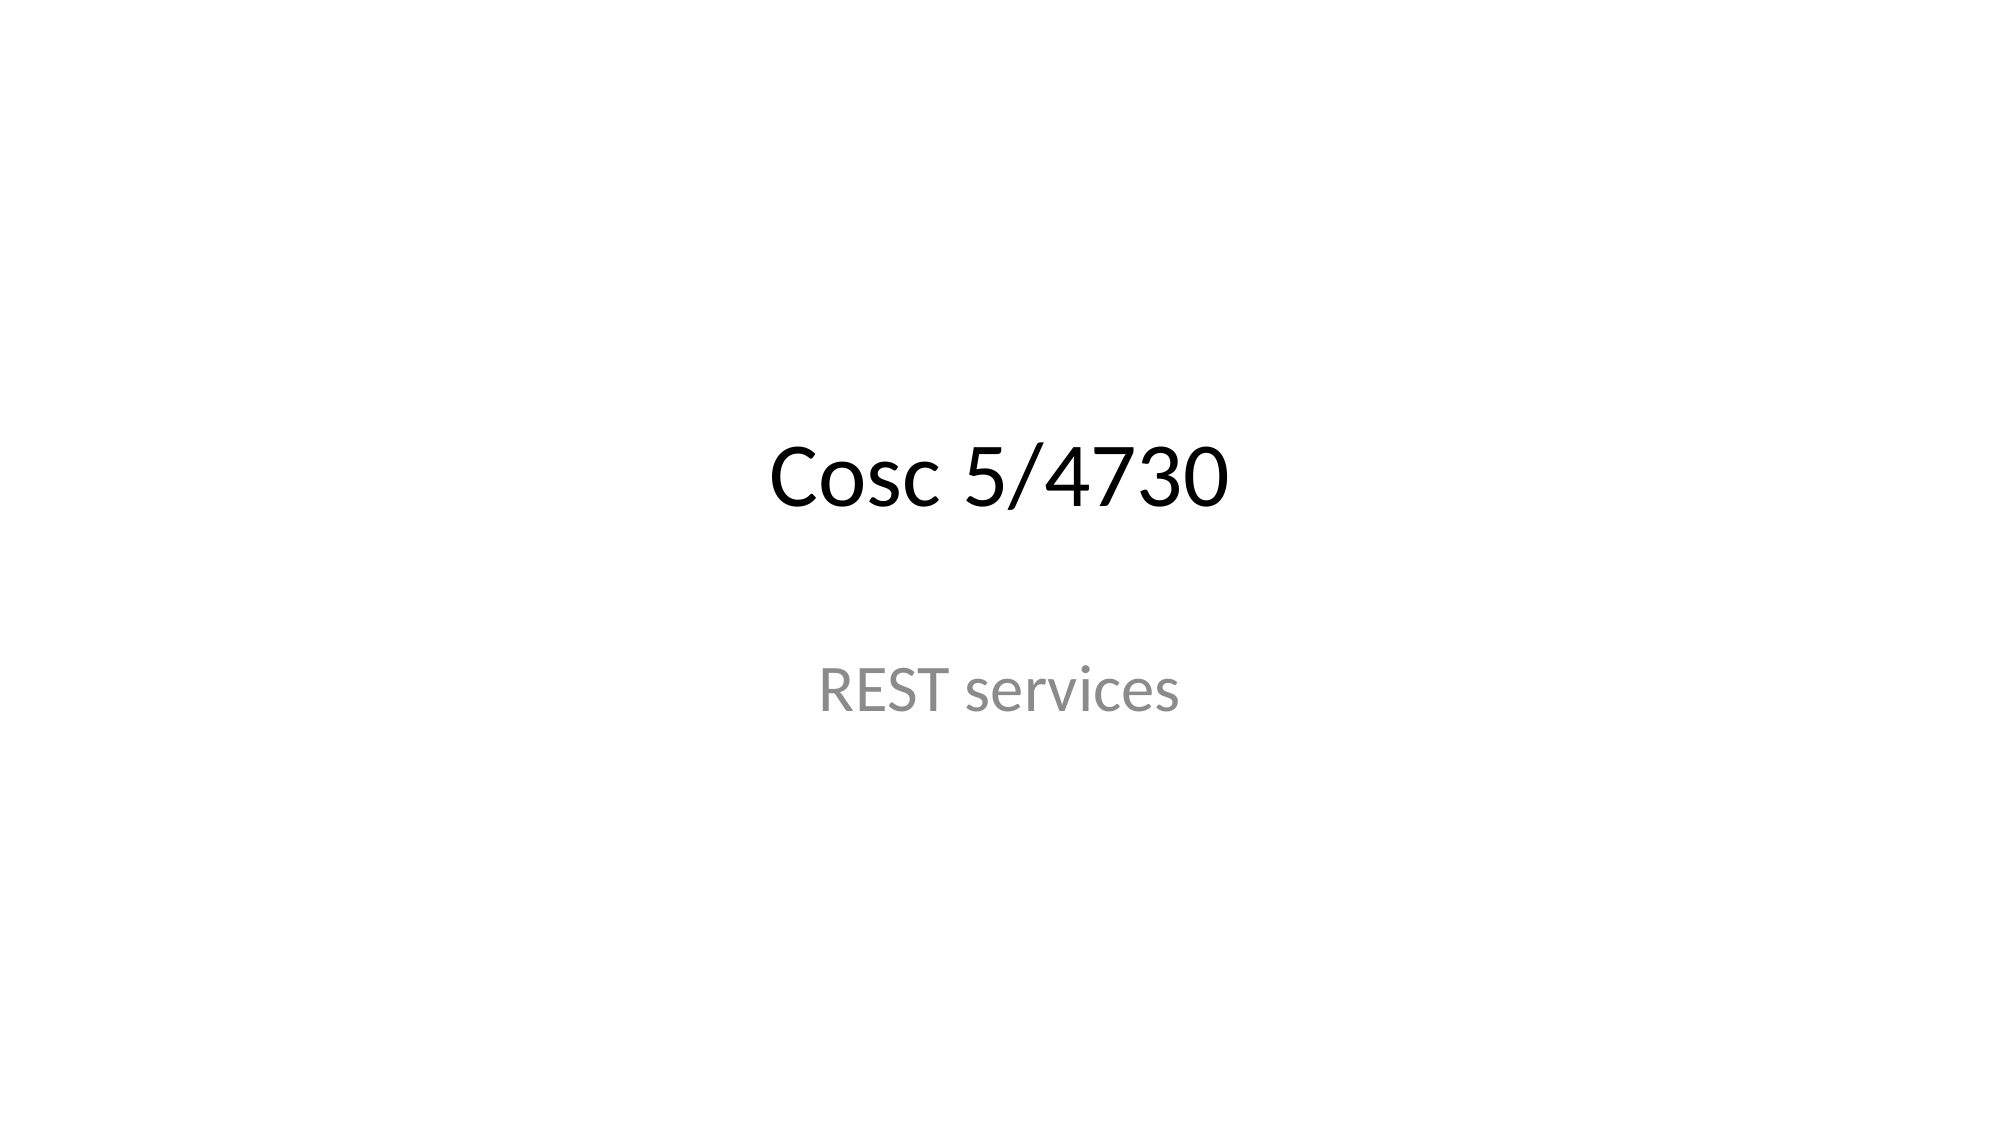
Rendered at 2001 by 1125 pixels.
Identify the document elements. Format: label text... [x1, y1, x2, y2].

subtitle REST services [300, 637, 1700, 925]
title Cosc 5/4730 [150, 349, 1850, 591]
